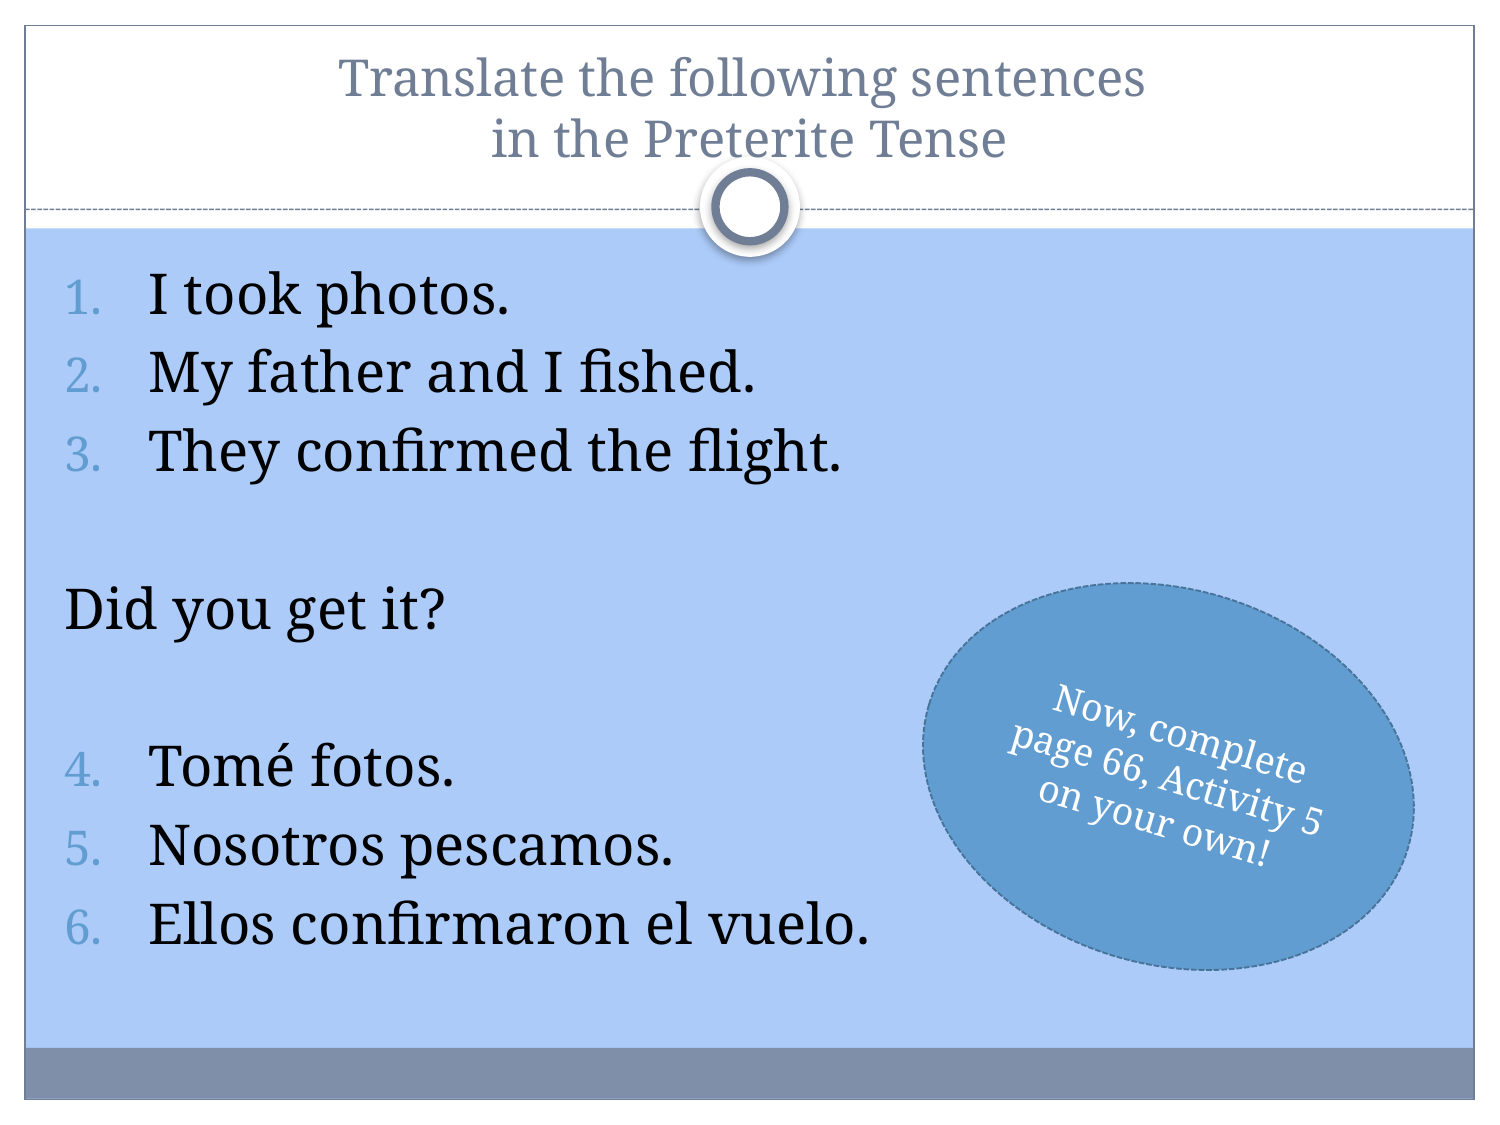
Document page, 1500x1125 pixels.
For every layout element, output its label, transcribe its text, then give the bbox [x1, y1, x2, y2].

title Translate the following sentences in the Preterite Tense [49, 37, 1450, 175]
list I took photos. My father and I fished. They confirmed the flight. Did you get it? Tomé fotos. Nosotros pescamos. Ellos confirmaron el vuelo. [49, 250, 1445, 1001]
text_box Now, complete page 66, Activity 5 on your own! [922, 582, 1415, 971]
